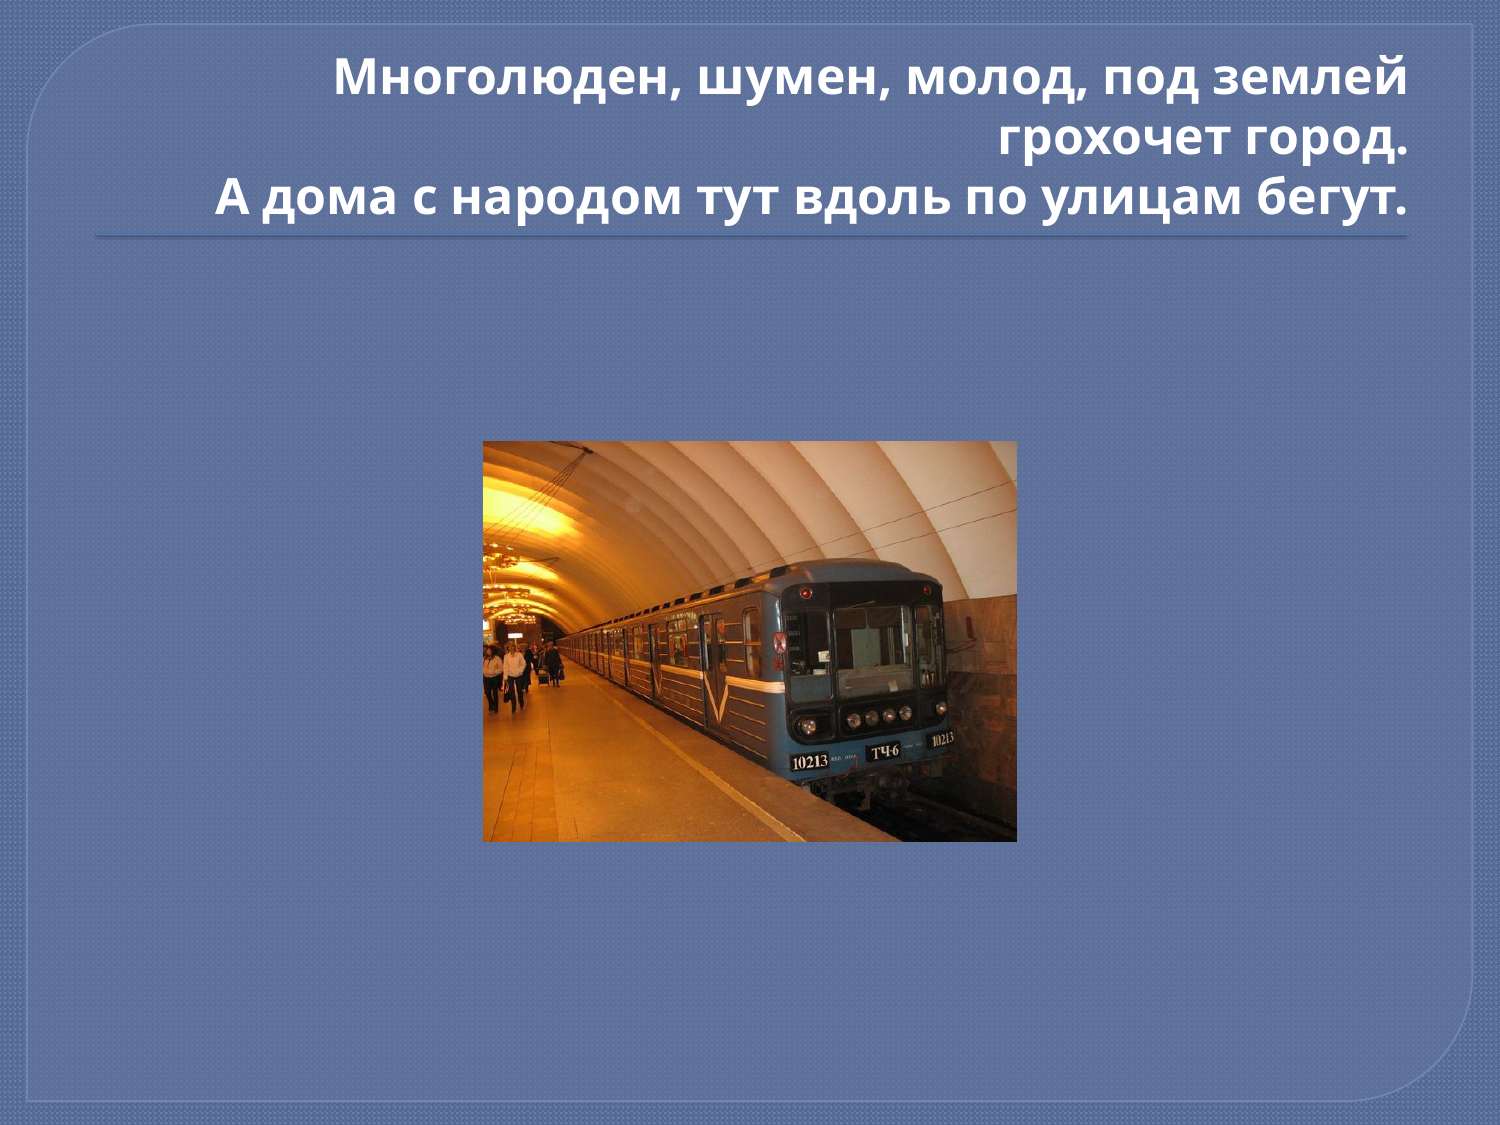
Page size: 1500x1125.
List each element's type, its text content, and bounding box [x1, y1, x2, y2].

title Многолюден, шумен, молод, под землей грохочет город. А дома с народом тут вдоль по улицам бегут. [75, 42, 1425, 232]
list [483, 440, 1017, 842]
